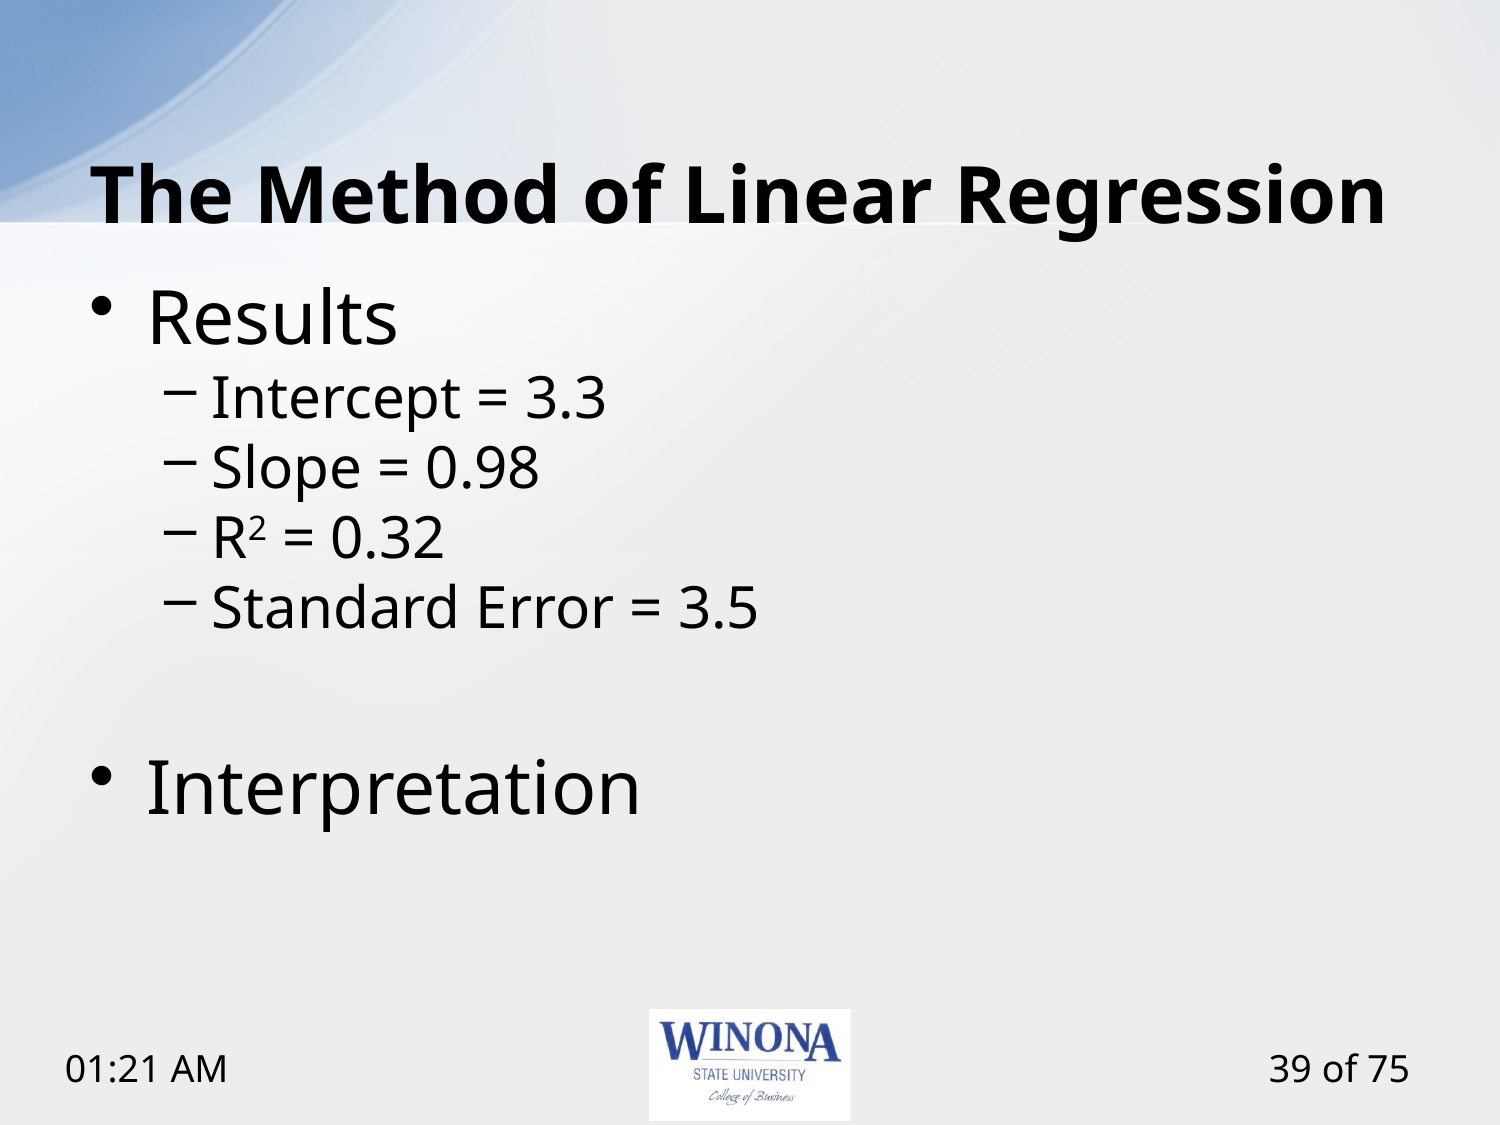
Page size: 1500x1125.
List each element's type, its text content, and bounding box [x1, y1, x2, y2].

picture [0, 0, 1500, 1125]
title The Method of Linear Regression [75, 58, 1425, 247]
list Results Intercept = 3.3 Slope = 0.98 R2 = 0.32 Standard Error = 3.5 Interpretation [75, 262, 1425, 1005]
